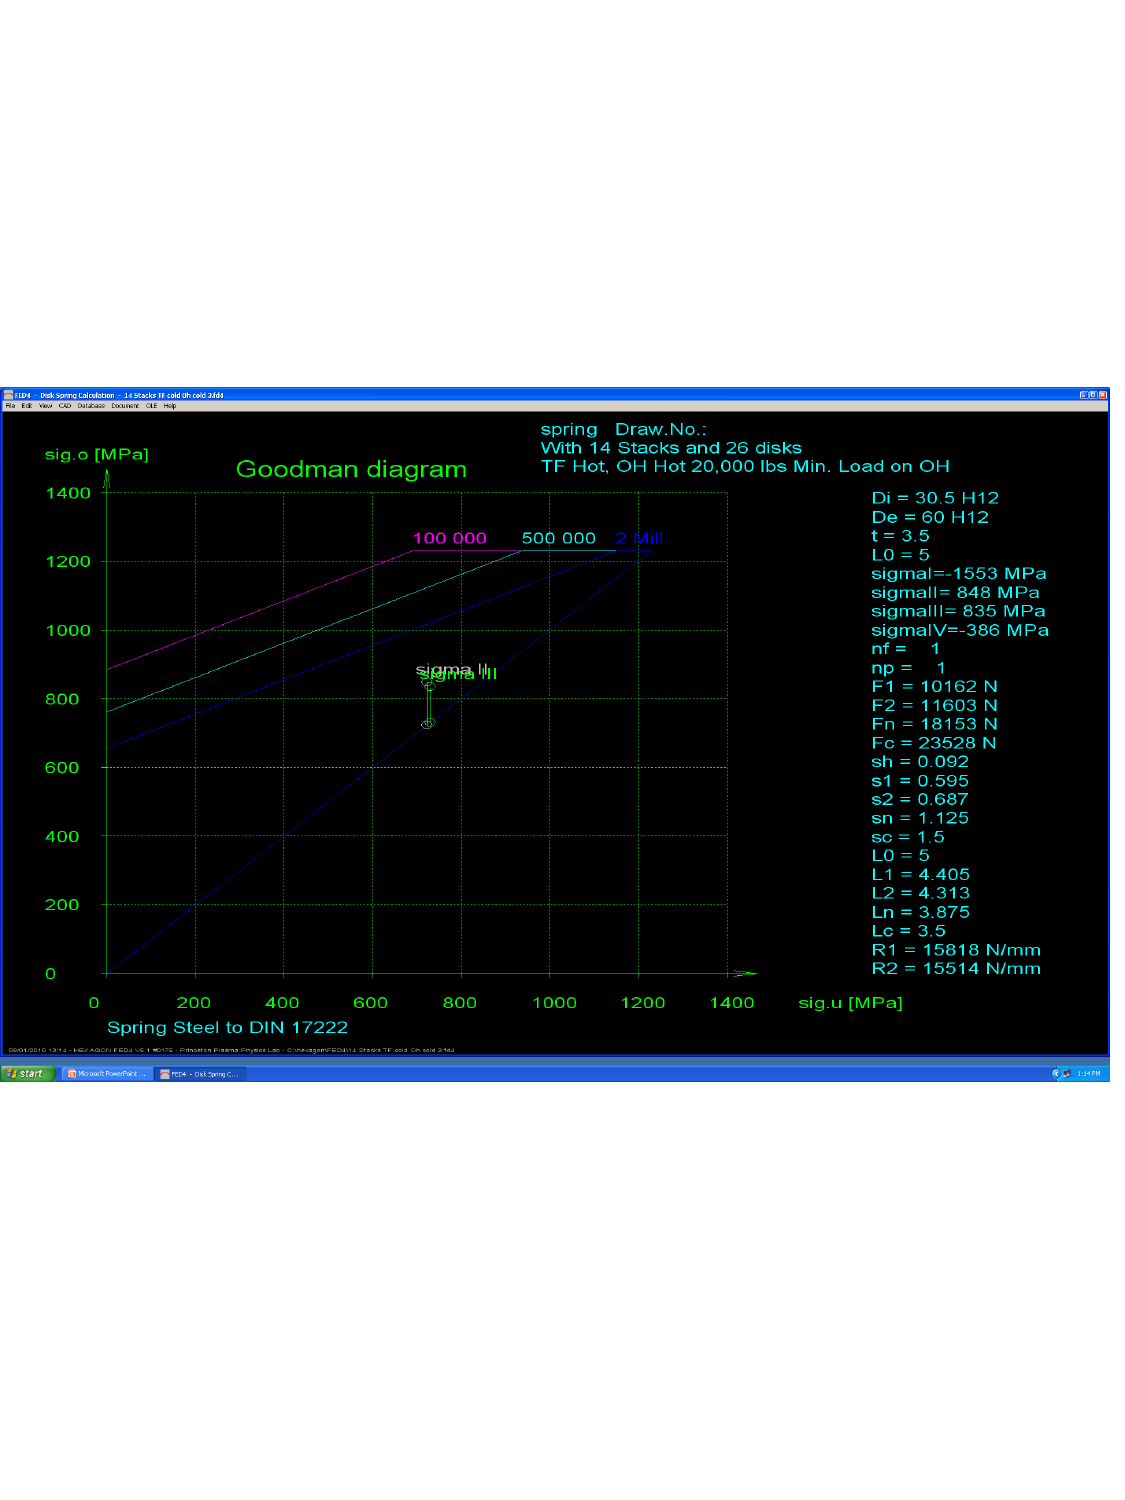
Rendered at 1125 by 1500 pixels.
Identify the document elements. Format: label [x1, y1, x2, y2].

picture [0, 387, 1111, 1082]
